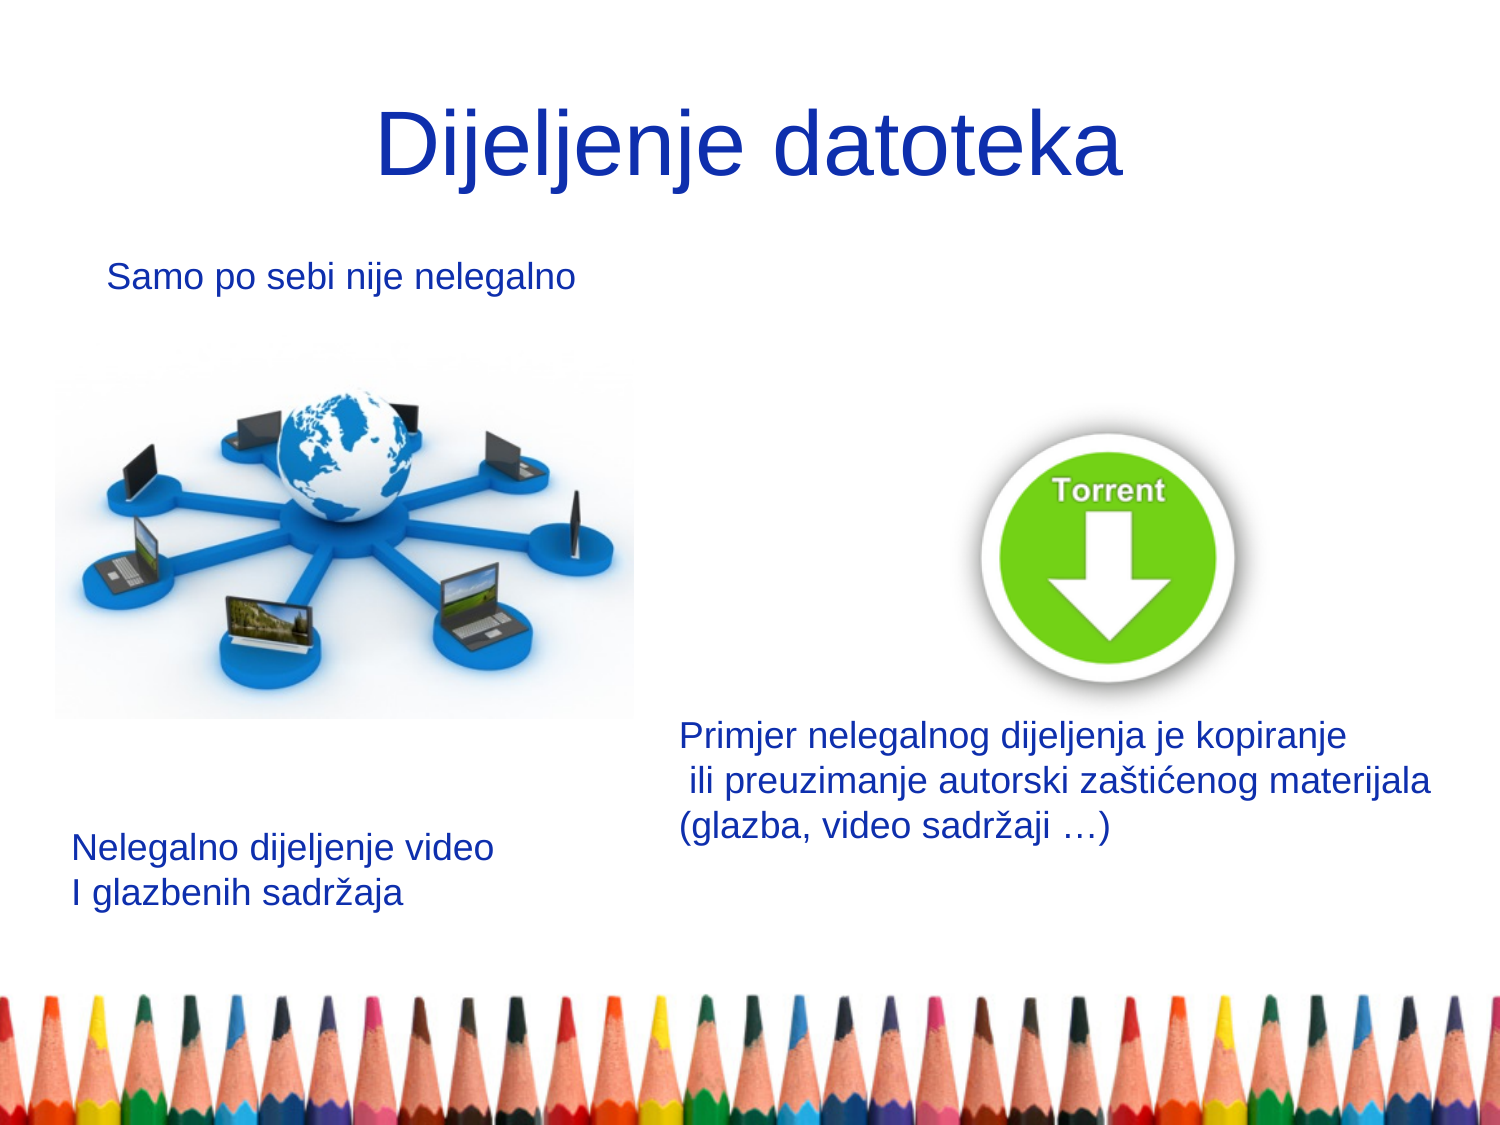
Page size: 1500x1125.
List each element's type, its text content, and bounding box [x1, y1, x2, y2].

text_box Nelegalno dijeljenje video I glazbenih sadržaja [56, 815, 520, 920]
title Dijeljenje datoteka [75, 45, 1425, 233]
picture [0, 0, 1500, 1125]
text_box Primjer nelegalnog dijeljenja je kopiranje ili preuzimanje autorski zaštićenog materijala (glazba, video sadržaji …) [663, 704, 1491, 854]
text_box Samo po sebi nije nelegalno [91, 244, 591, 305]
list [54, 332, 634, 720]
